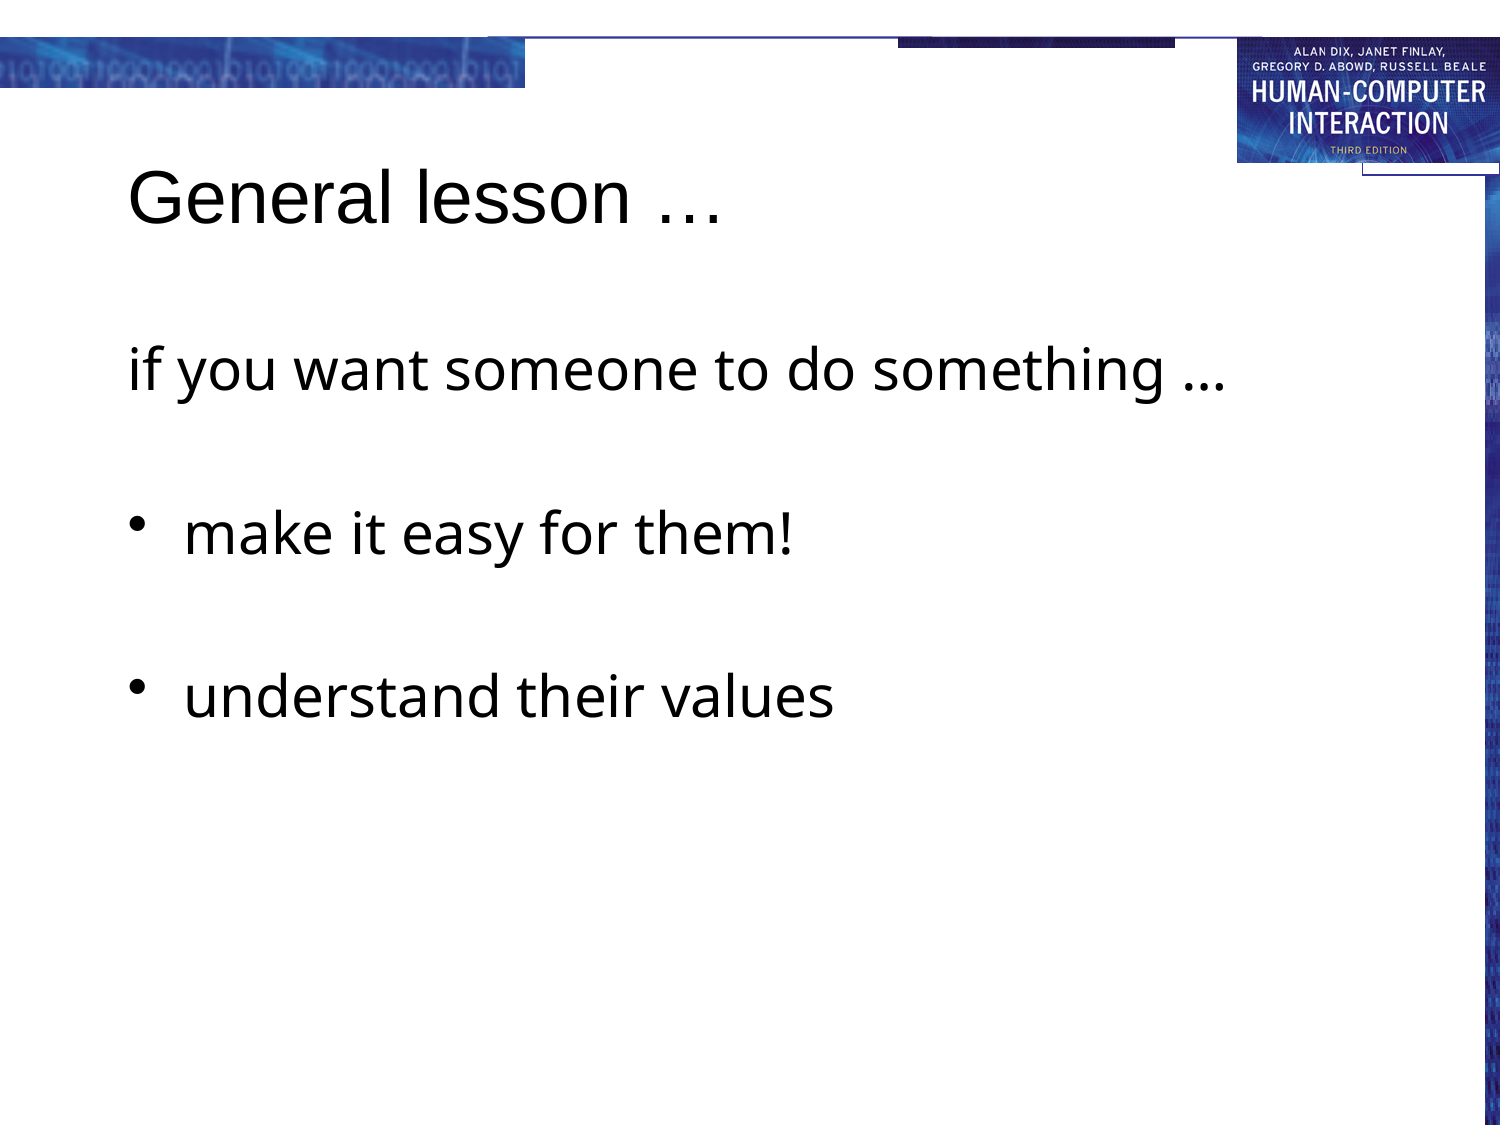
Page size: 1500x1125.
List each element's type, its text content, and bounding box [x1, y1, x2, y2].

picture [1237, 37, 1500, 163]
list if you want someone to do something … make it easy for them! understand their values [112, 324, 1388, 1000]
picture [0, 37, 525, 88]
title General lesson … [112, 99, 1238, 288]
picture [898, 37, 1175, 48]
picture [1485, 176, 1500, 1125]
